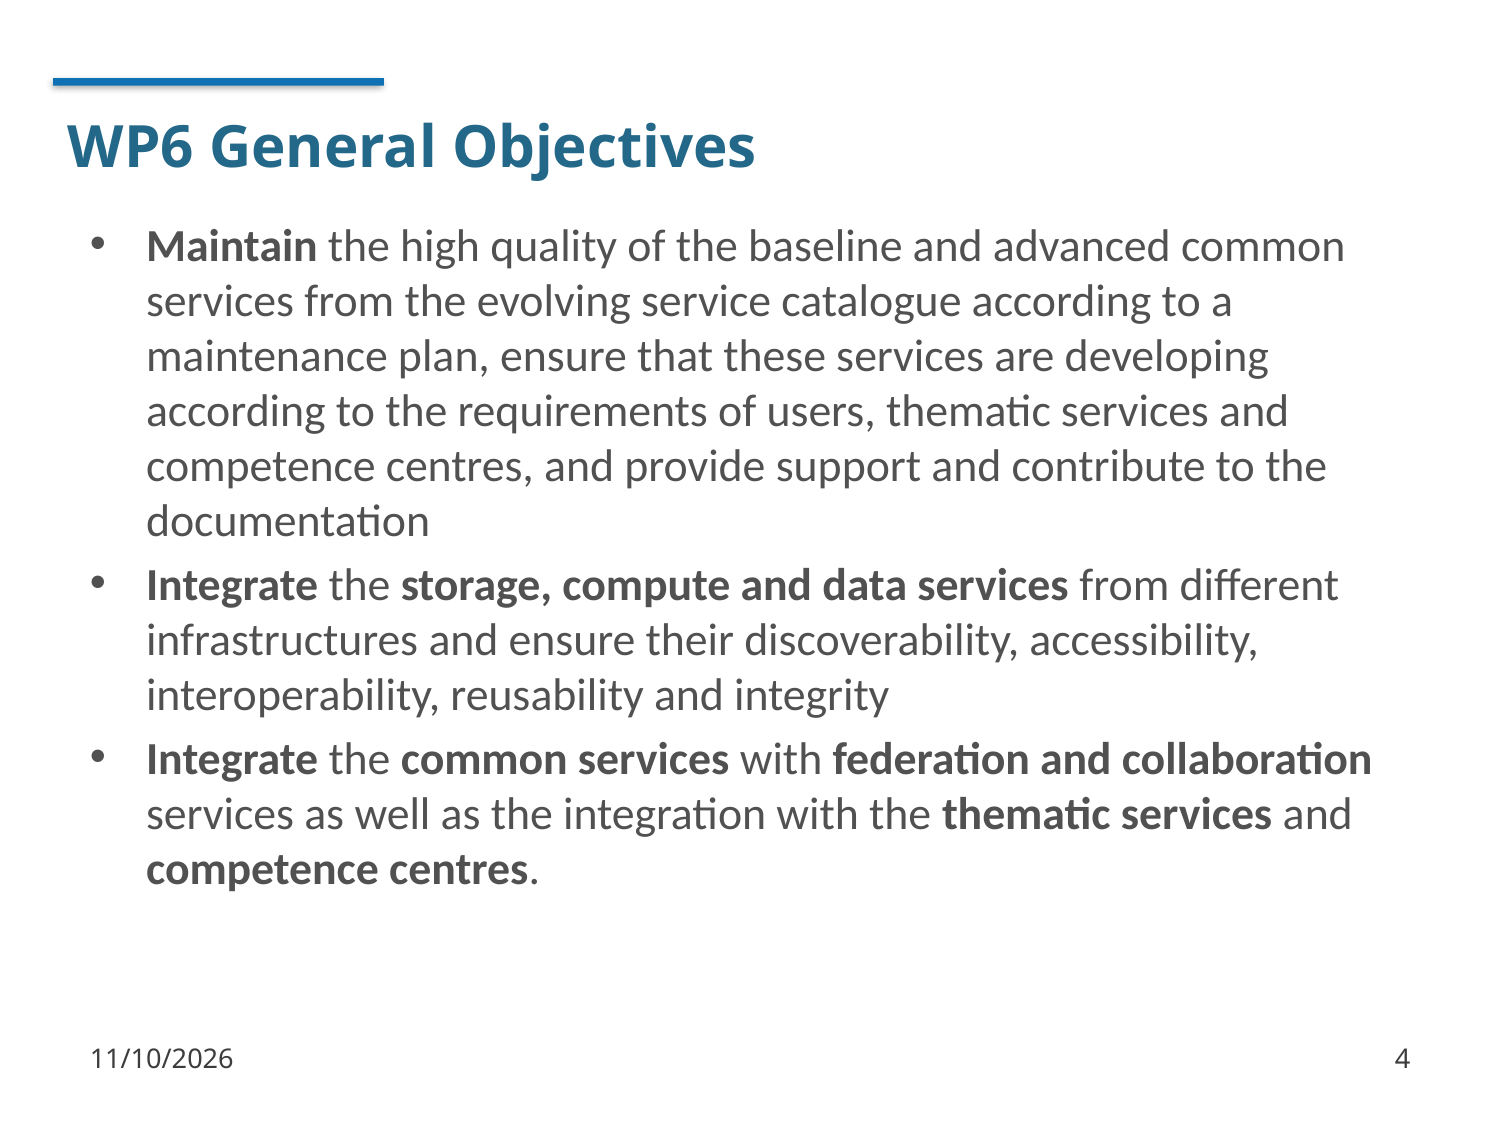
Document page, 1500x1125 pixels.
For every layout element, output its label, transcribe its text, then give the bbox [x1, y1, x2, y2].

slide_number 4 [1074, 1034, 1425, 1094]
title WP6 General Objectives [53, 101, 1188, 197]
text_box Maintain the high quality of the baseline and advanced common services from the evolving service catalogue according to a maintenance plan, ensure that these services are developing according to the requirements of users, thematic services and competence centres, and provide support and contribute to the documentation Integrate the storage, compute and data services from different infrastructures and ensure their discoverability, accessibility, interoperability, reusability and integrity Integrate the common services with federation and collaboration services as well as the integration with the thematic services and competence centres. [75, 208, 1459, 951]
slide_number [75, 1034, 425, 1094]
